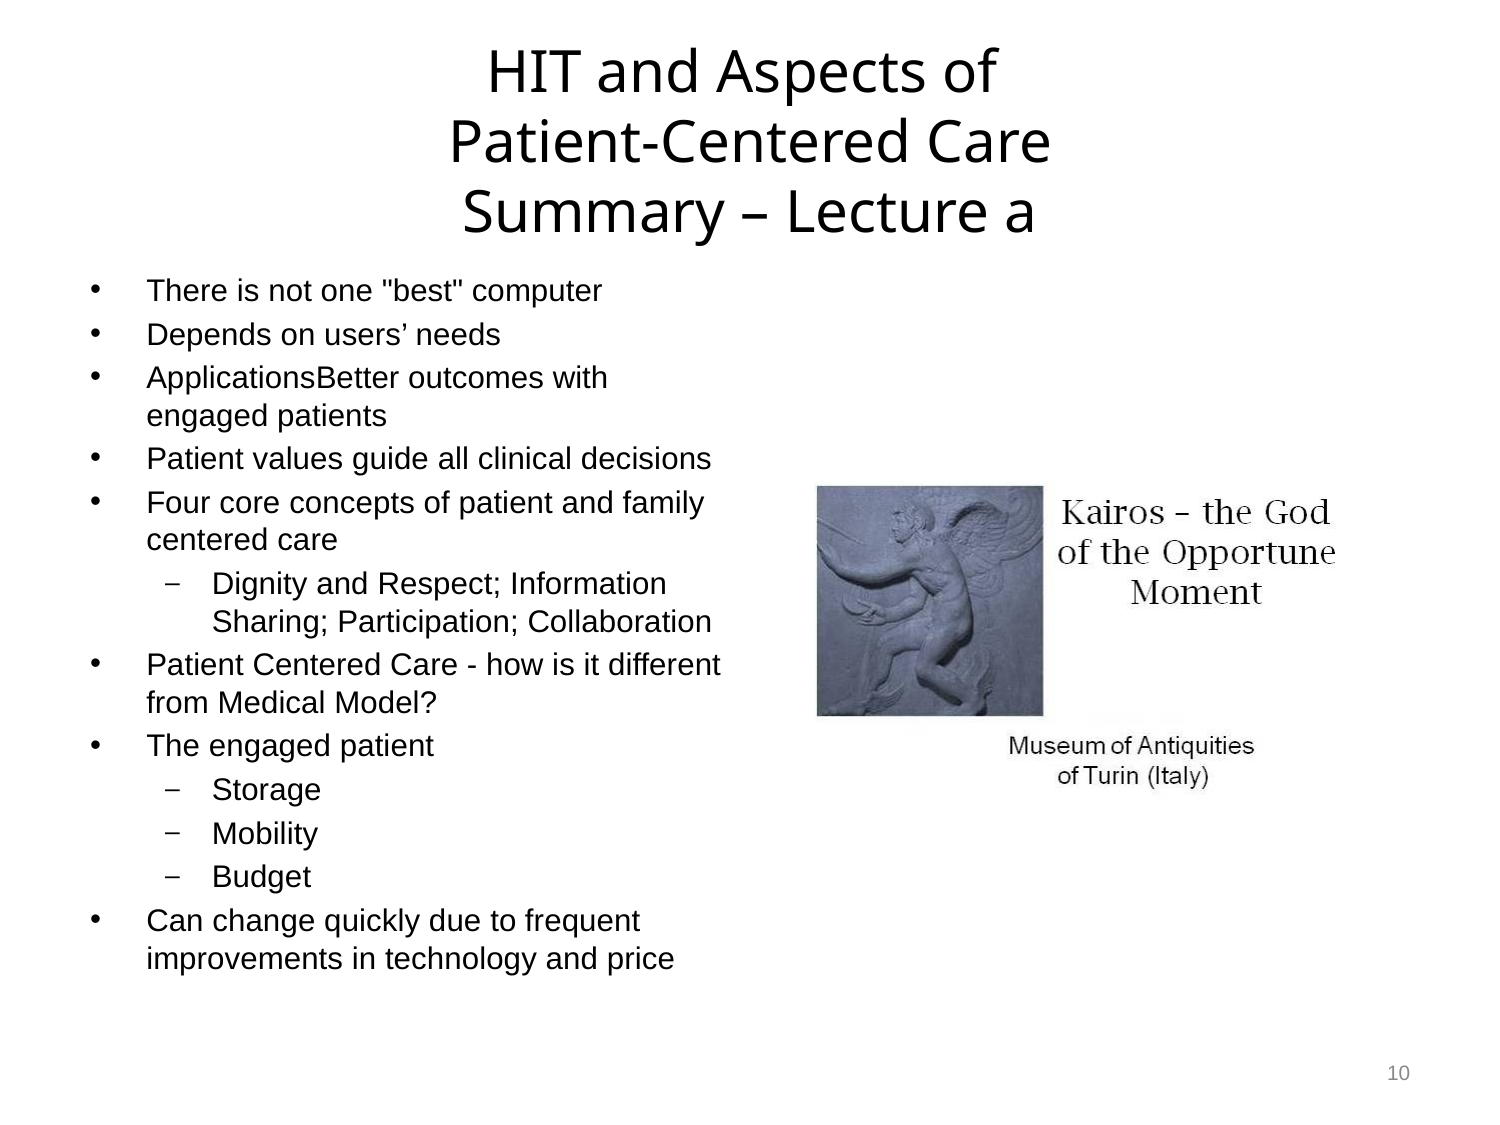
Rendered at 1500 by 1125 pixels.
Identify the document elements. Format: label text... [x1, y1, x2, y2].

slide_number 10 [1341, 1027, 1425, 1118]
picture [814, 480, 1369, 808]
list There is not one "best" computer Depends on users’ needs ApplicationsBetter outcomes with engaged patients Patient values guide all clinical decisions Four core concepts of patient and family centered care Dignity and Respect; Information Sharing; Participation; Collaboration Patient Centered Care - how is it different from Medical Model? The engaged patient Storage Mobility Budget Can change quickly due to frequent improvements in technology and price [75, 262, 738, 1056]
title HIT and Aspects of Patient-Centered Care Summary – Lecture a [75, 45, 1425, 233]
